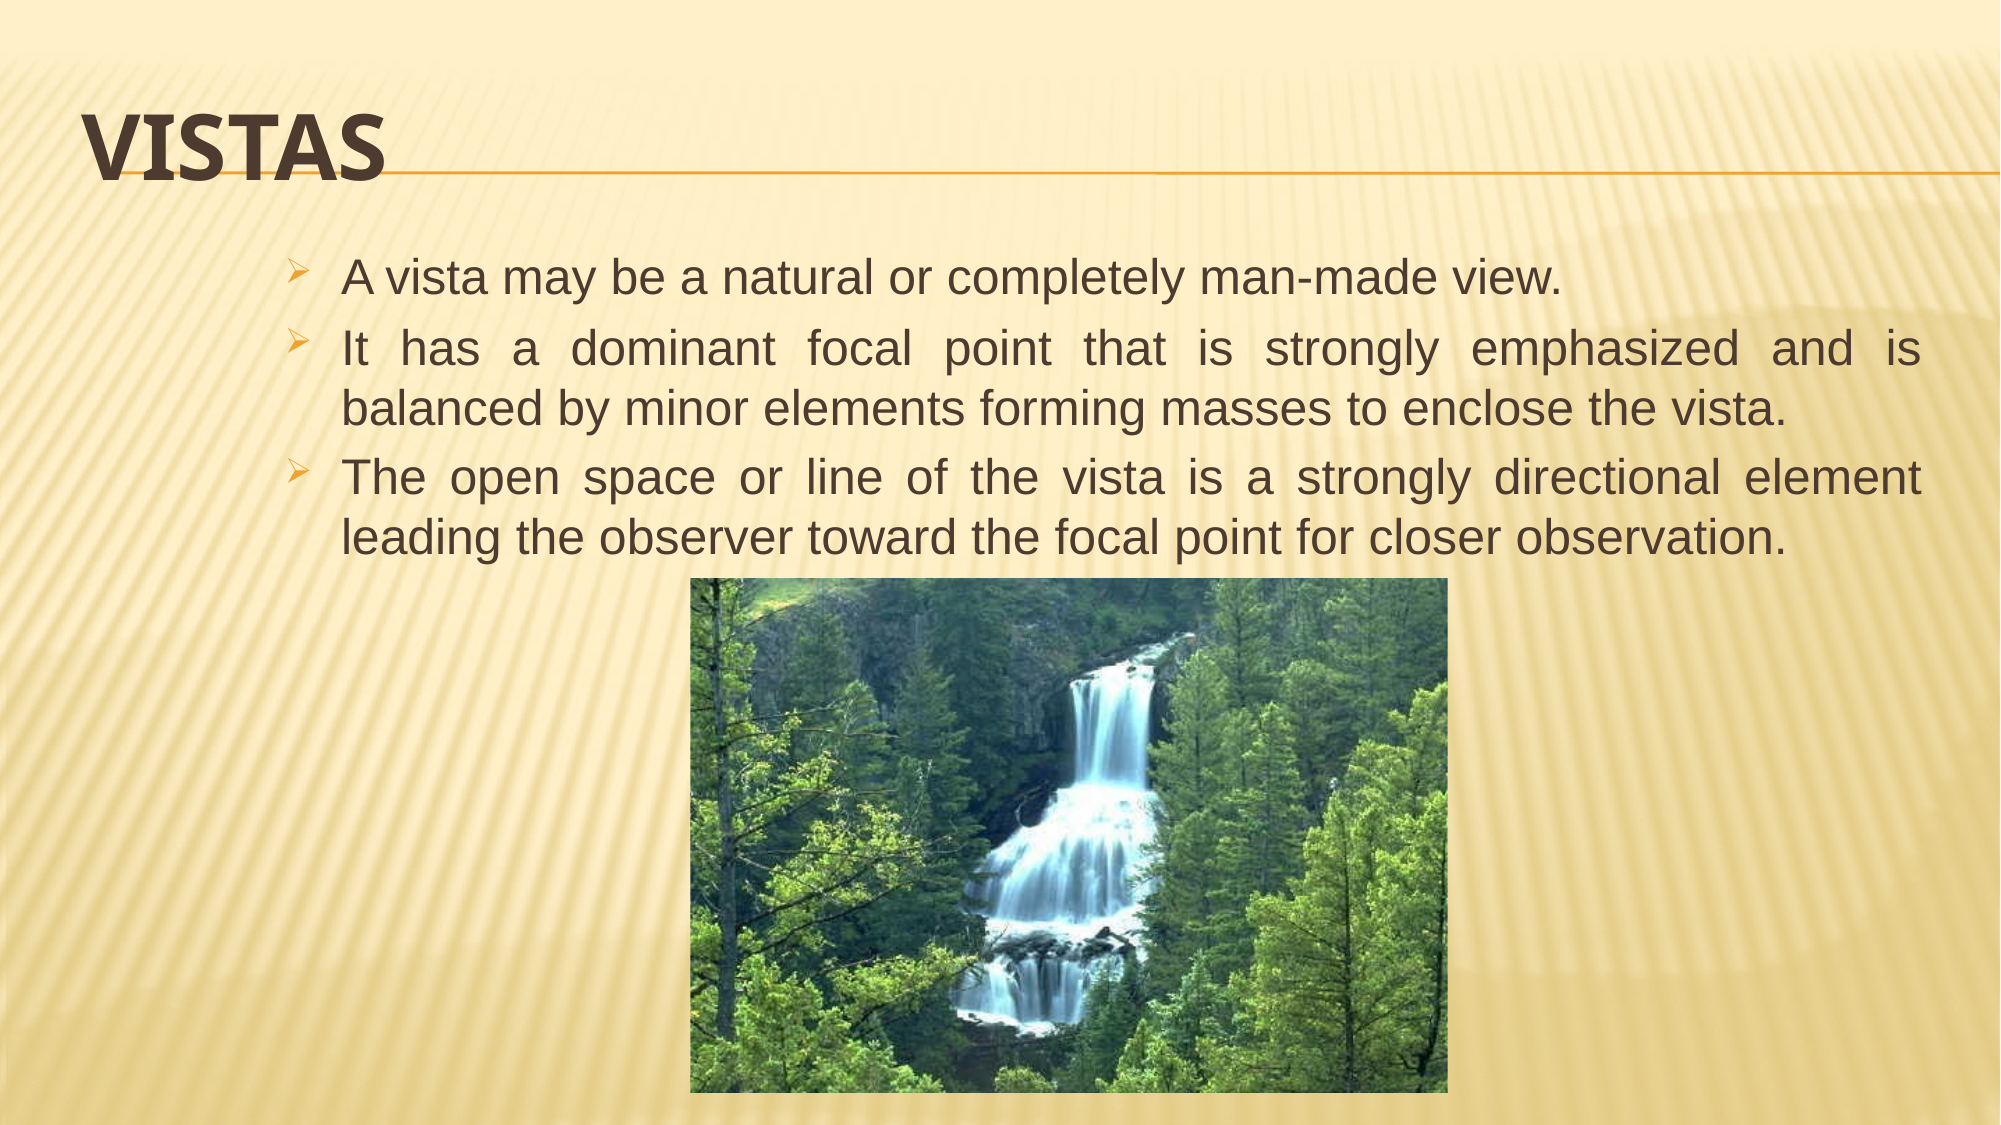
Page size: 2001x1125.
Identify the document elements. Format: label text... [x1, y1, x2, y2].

text_box [690, 578, 1448, 1093]
list A vista may be a natural or completely man-made view. It has a dominant focal point that is strongly emphasized and is balanced by minor elements forming masses to enclose the vista. The open space or line of the vista is a strongly directional element leading the observer toward the focal point for closer observation. [270, 237, 1938, 1025]
title Vistas [66, 75, 1967, 213]
